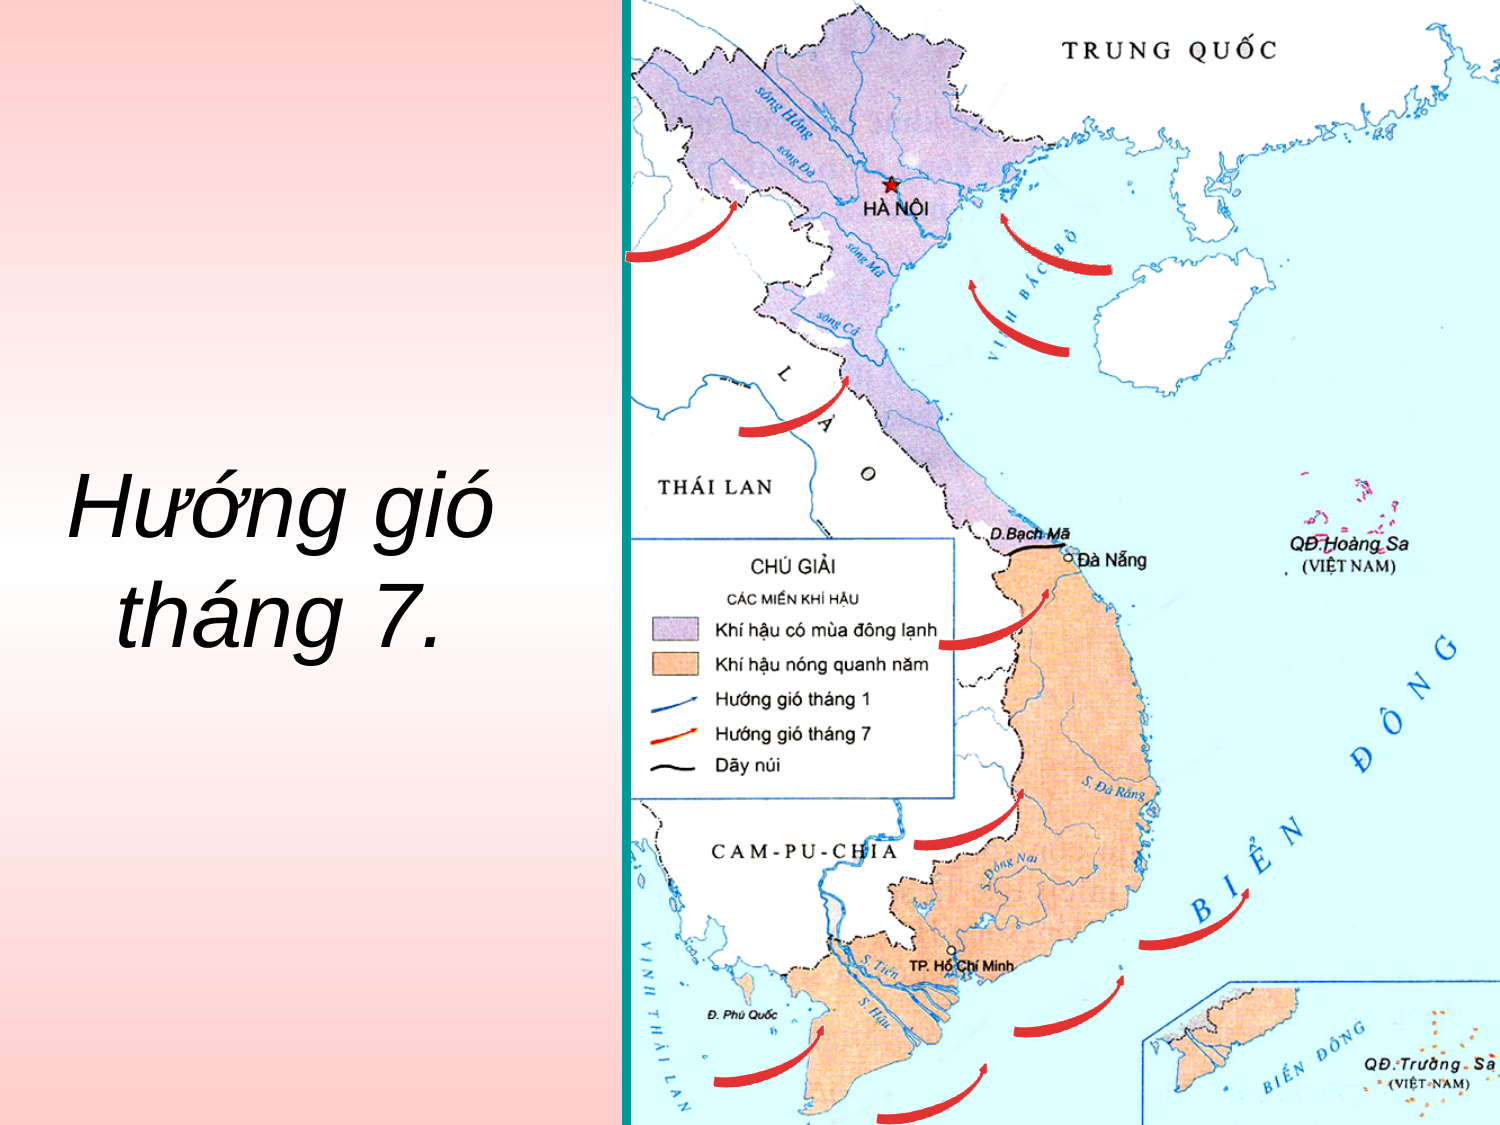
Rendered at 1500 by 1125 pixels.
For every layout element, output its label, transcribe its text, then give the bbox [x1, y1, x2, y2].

picture [712, 1024, 826, 1088]
picture [624, 199, 738, 264]
picture [1012, 974, 1126, 1038]
title Hướng gió tháng 7. [37, 462, 526, 651]
picture [999, 212, 1113, 276]
picture [737, 374, 851, 438]
picture [937, 587, 1051, 651]
picture [962, 287, 1076, 351]
picture [1137, 887, 1251, 951]
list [631, 0, 1500, 1125]
picture [912, 787, 1026, 851]
picture [874, 1061, 988, 1125]
